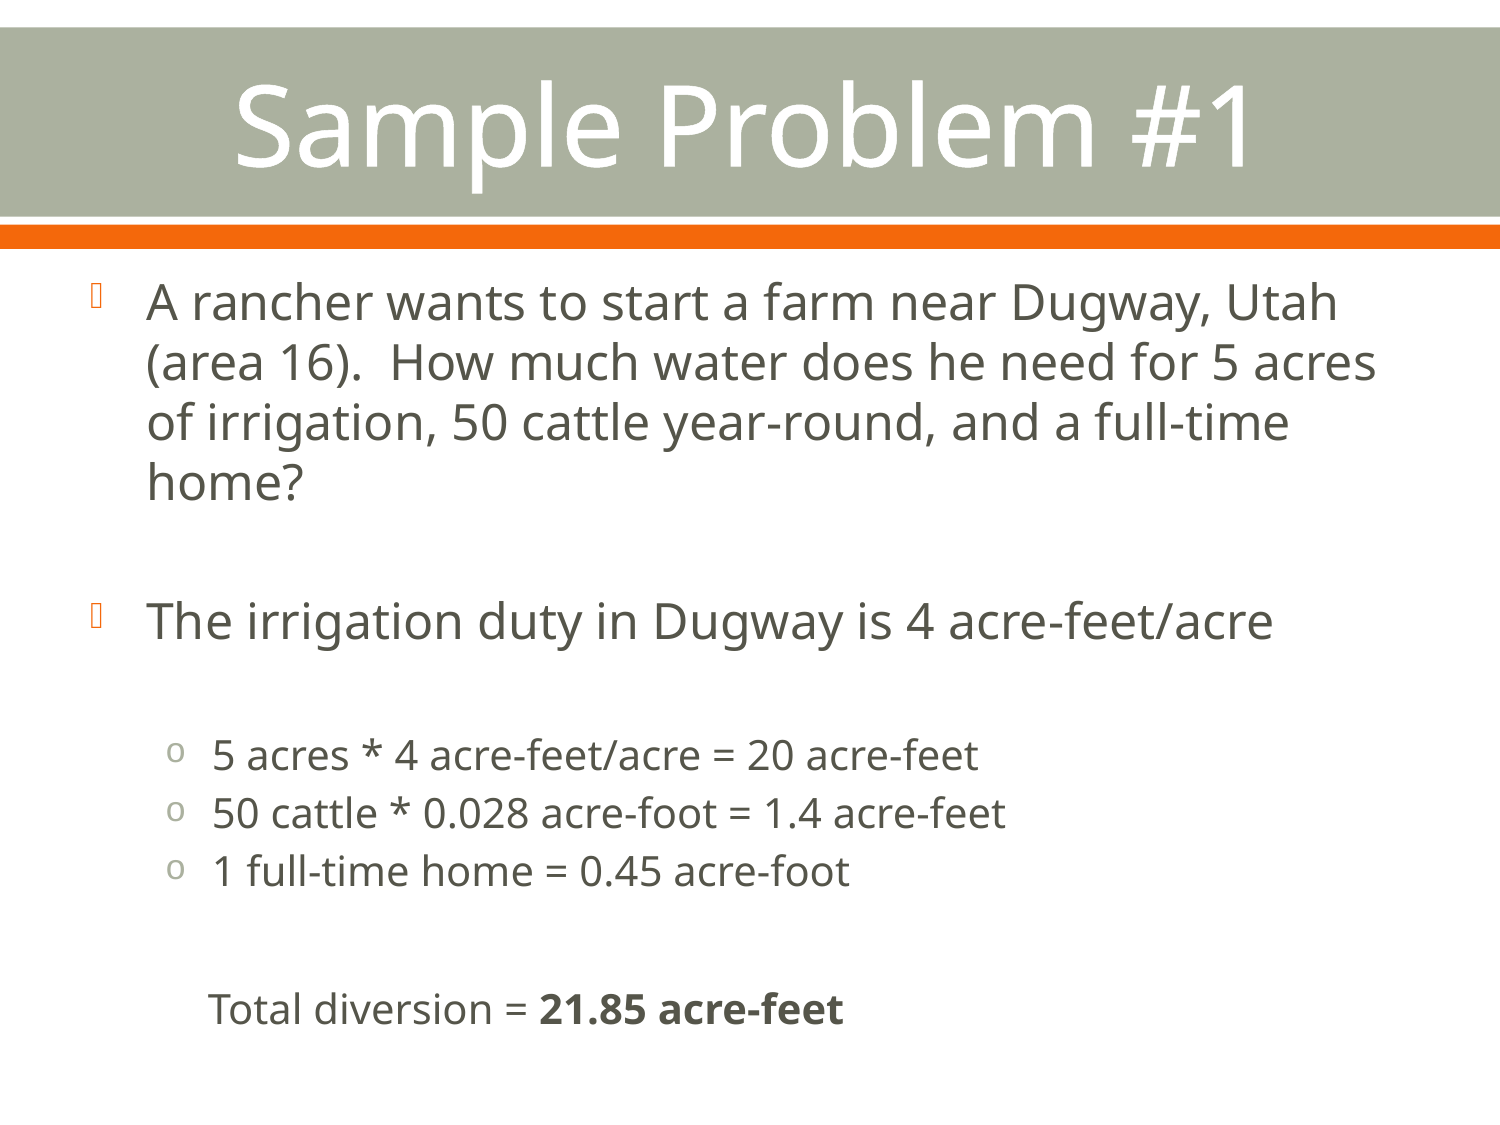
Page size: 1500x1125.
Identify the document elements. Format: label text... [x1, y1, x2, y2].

list A rancher wants to start a farm near Dugway, Utah (area 16). How much water does he need for 5 acres of irrigation, 50 cattle year-round, and a full-time home? The irrigation duty in Dugway is 4 acre-feet/acre 5 acres * 4 acre-feet/acre = 20 acre-feet 50 cattle * 0.028 acre-foot = 1.4 acre-feet 1 full-time home = 0.45 acre-foot Total diversion = 21.85 acre-feet [75, 262, 1425, 1005]
title Sample Problem #1 [75, 29, 1425, 213]
